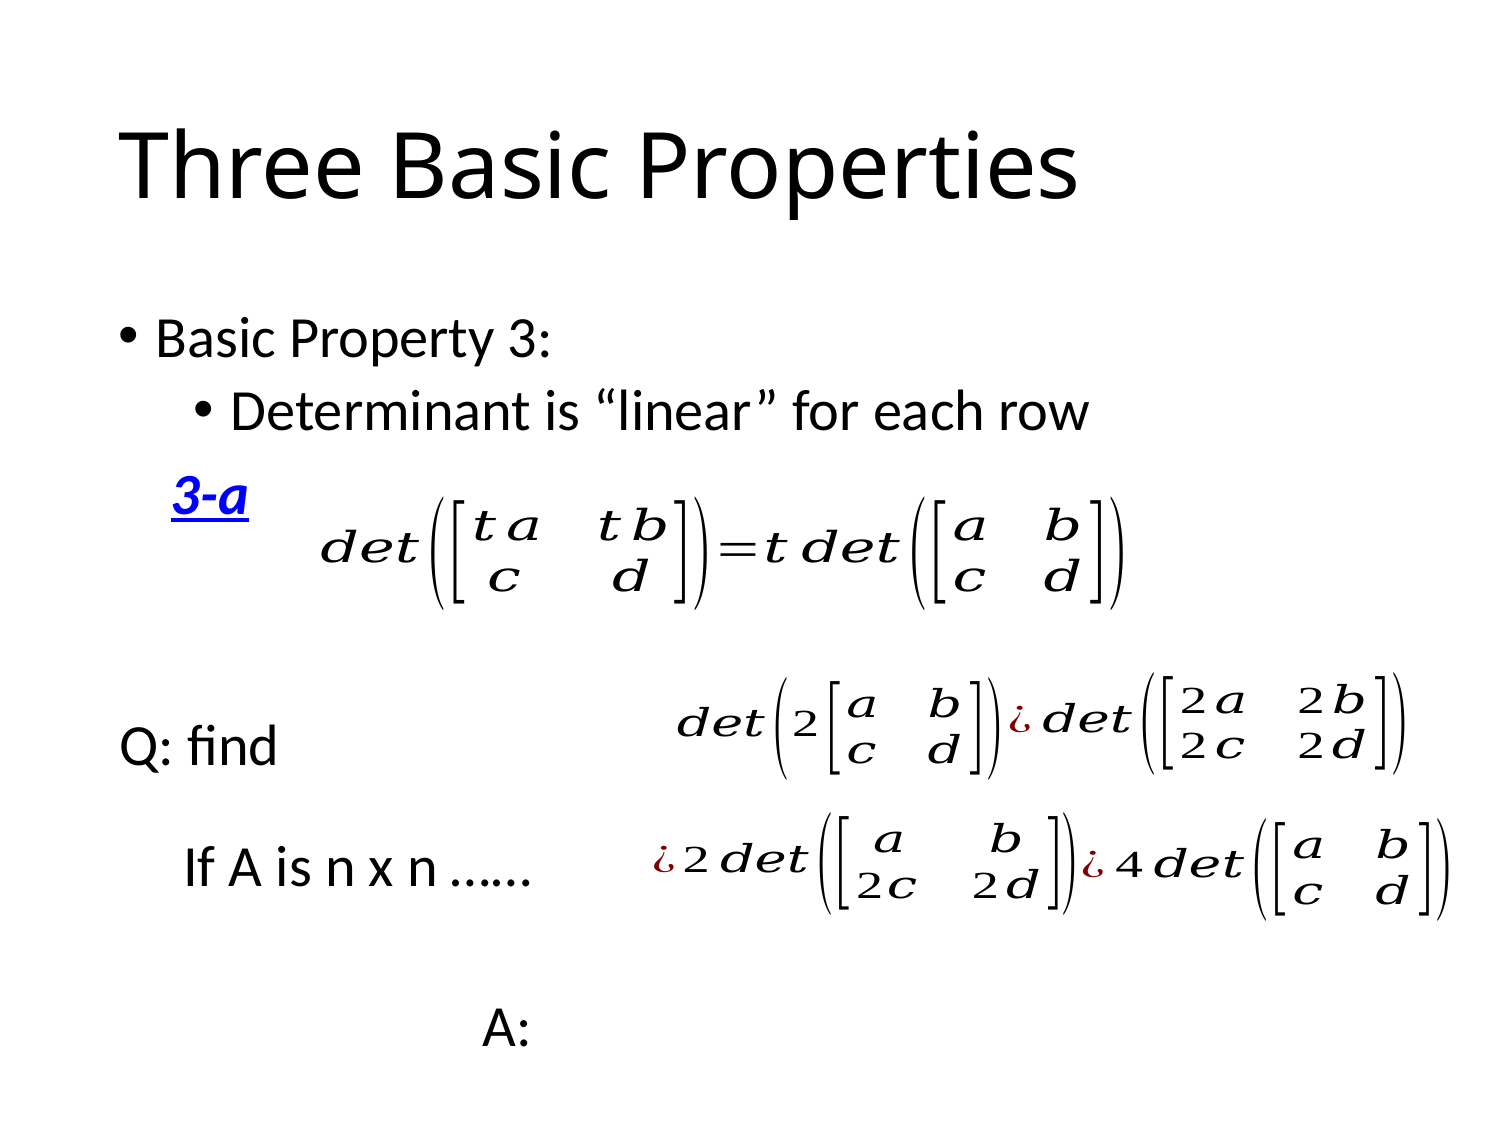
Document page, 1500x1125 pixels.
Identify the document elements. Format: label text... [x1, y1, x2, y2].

text_box If A is n x n …… [168, 820, 551, 906]
text_box 3-a [103, 448, 317, 534]
list Basic Property 3: Determinant is “linear” for each row [103, 299, 1397, 1014]
title Three Basic Properties [103, 59, 1397, 278]
